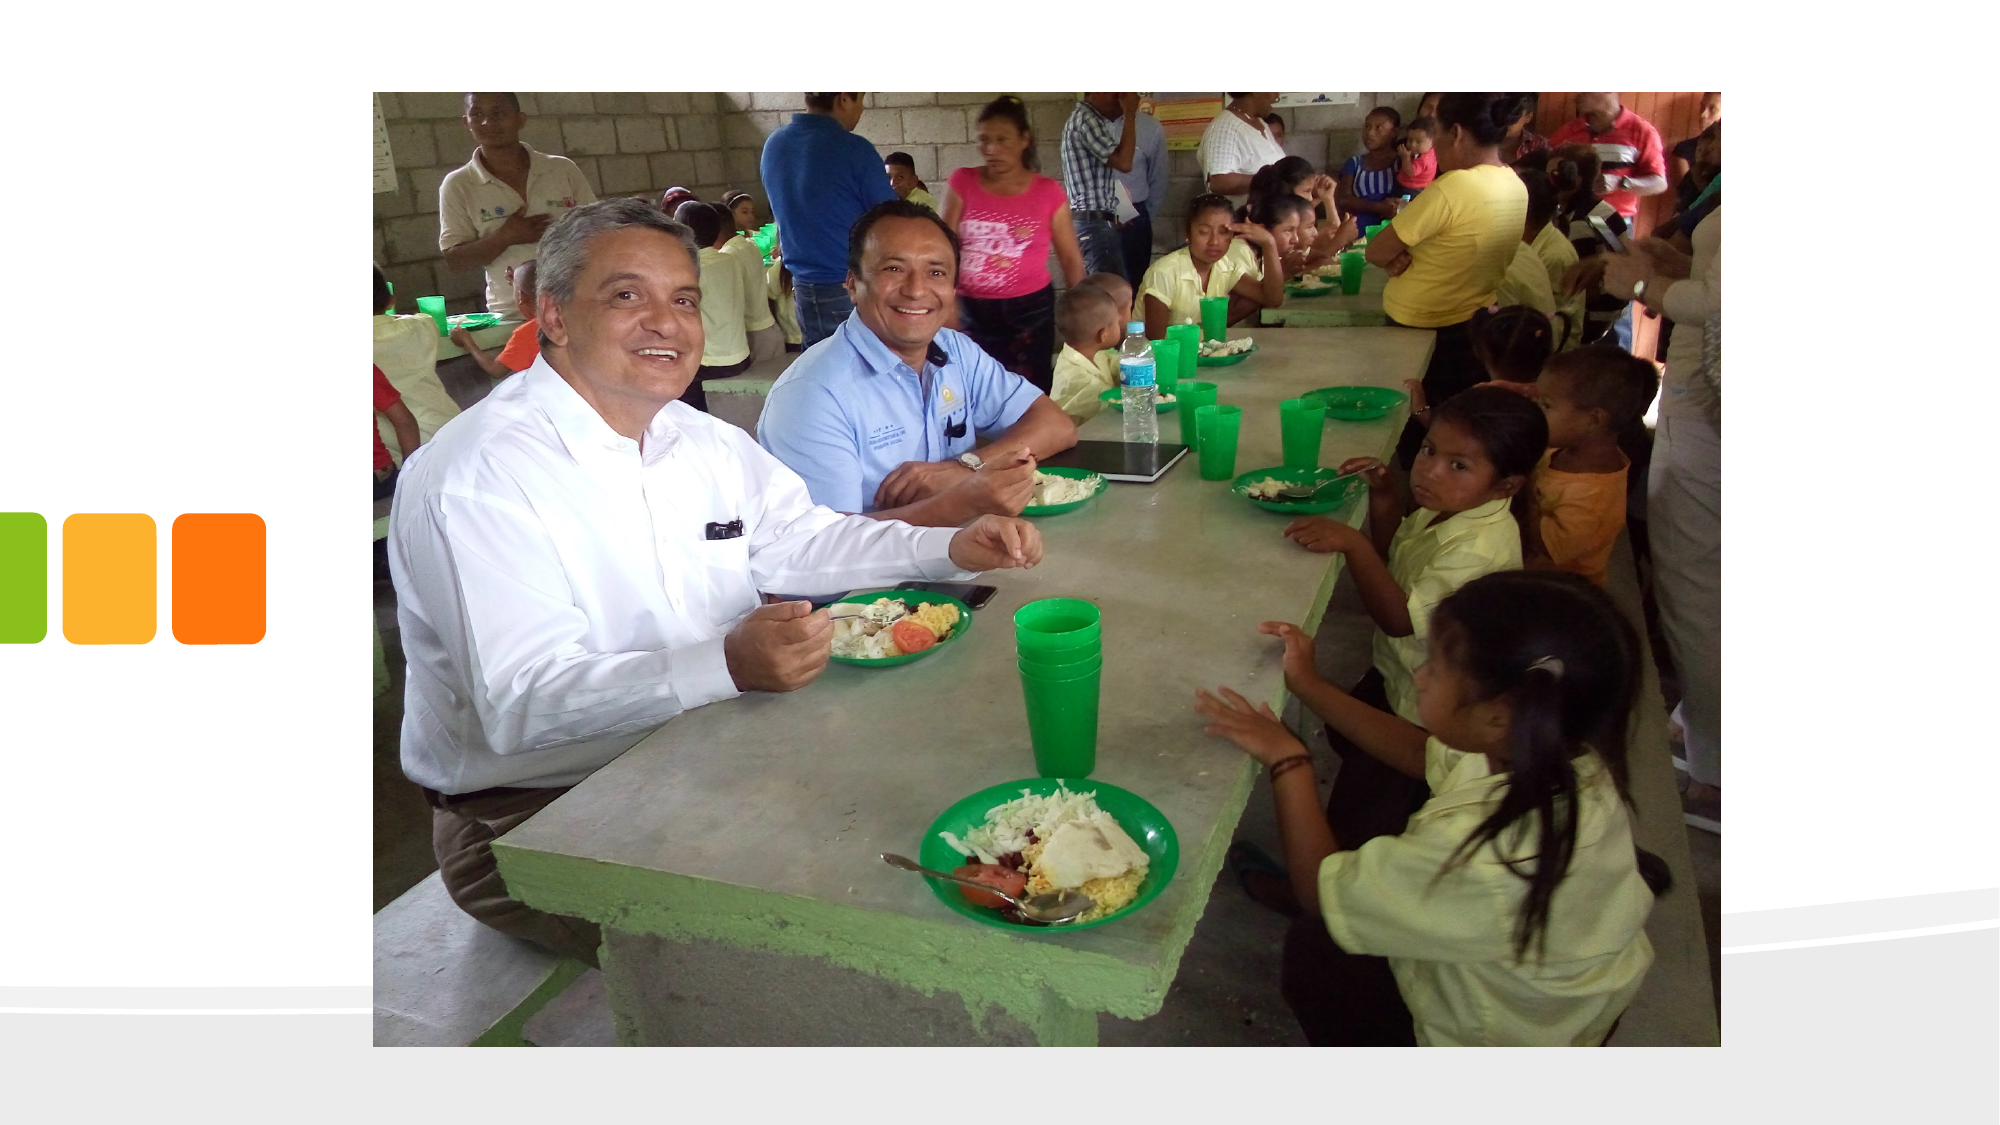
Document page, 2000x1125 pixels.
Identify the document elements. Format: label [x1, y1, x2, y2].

picture [373, 92, 1721, 1047]
